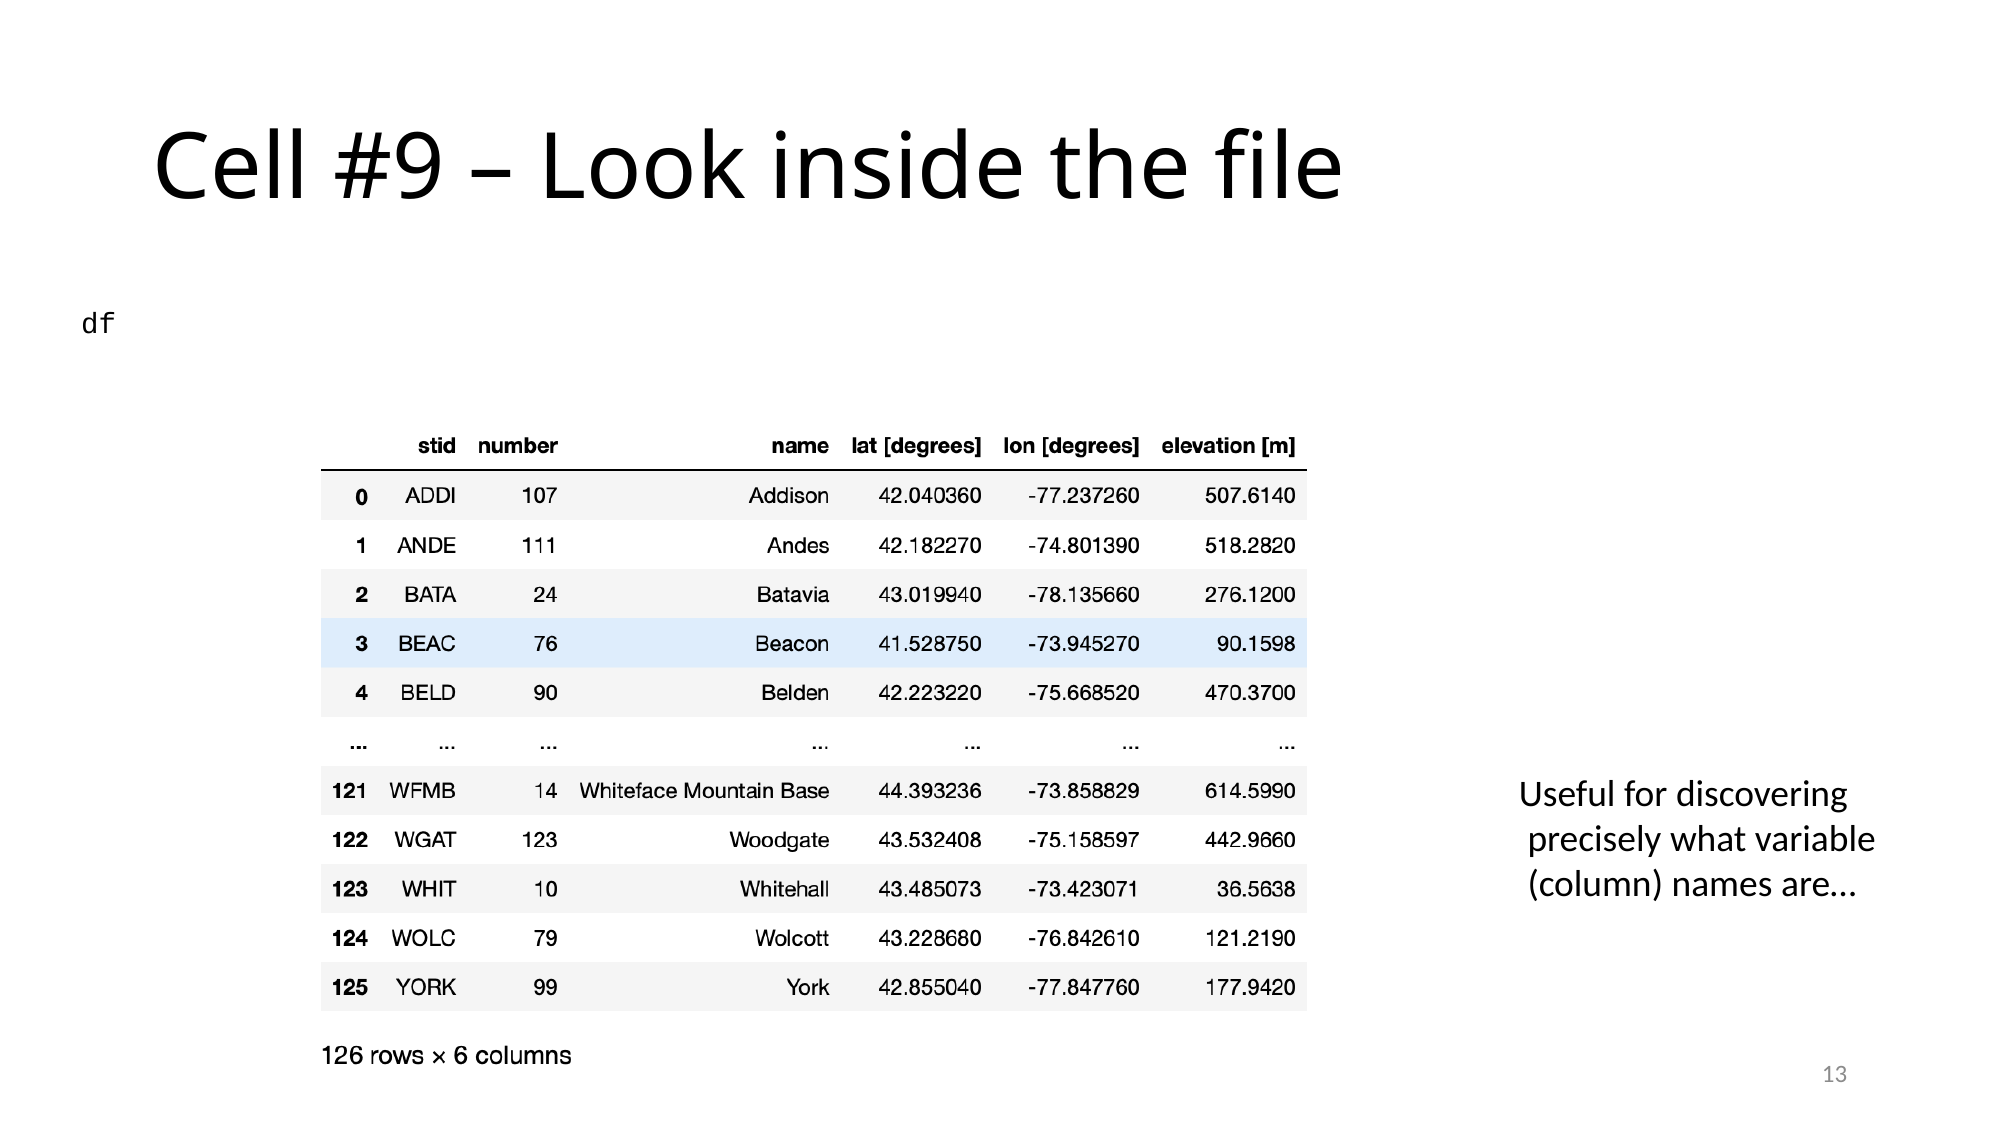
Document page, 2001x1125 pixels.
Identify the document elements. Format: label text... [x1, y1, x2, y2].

slide_number 13 [1412, 1042, 1863, 1103]
text_box Useful for discovering precisely what variable (column) names are… [1504, 761, 1892, 912]
title Cell #9 – Look inside the file [137, 59, 1863, 278]
text_box df [66, 261, 131, 417]
picture [294, 418, 1360, 1076]
